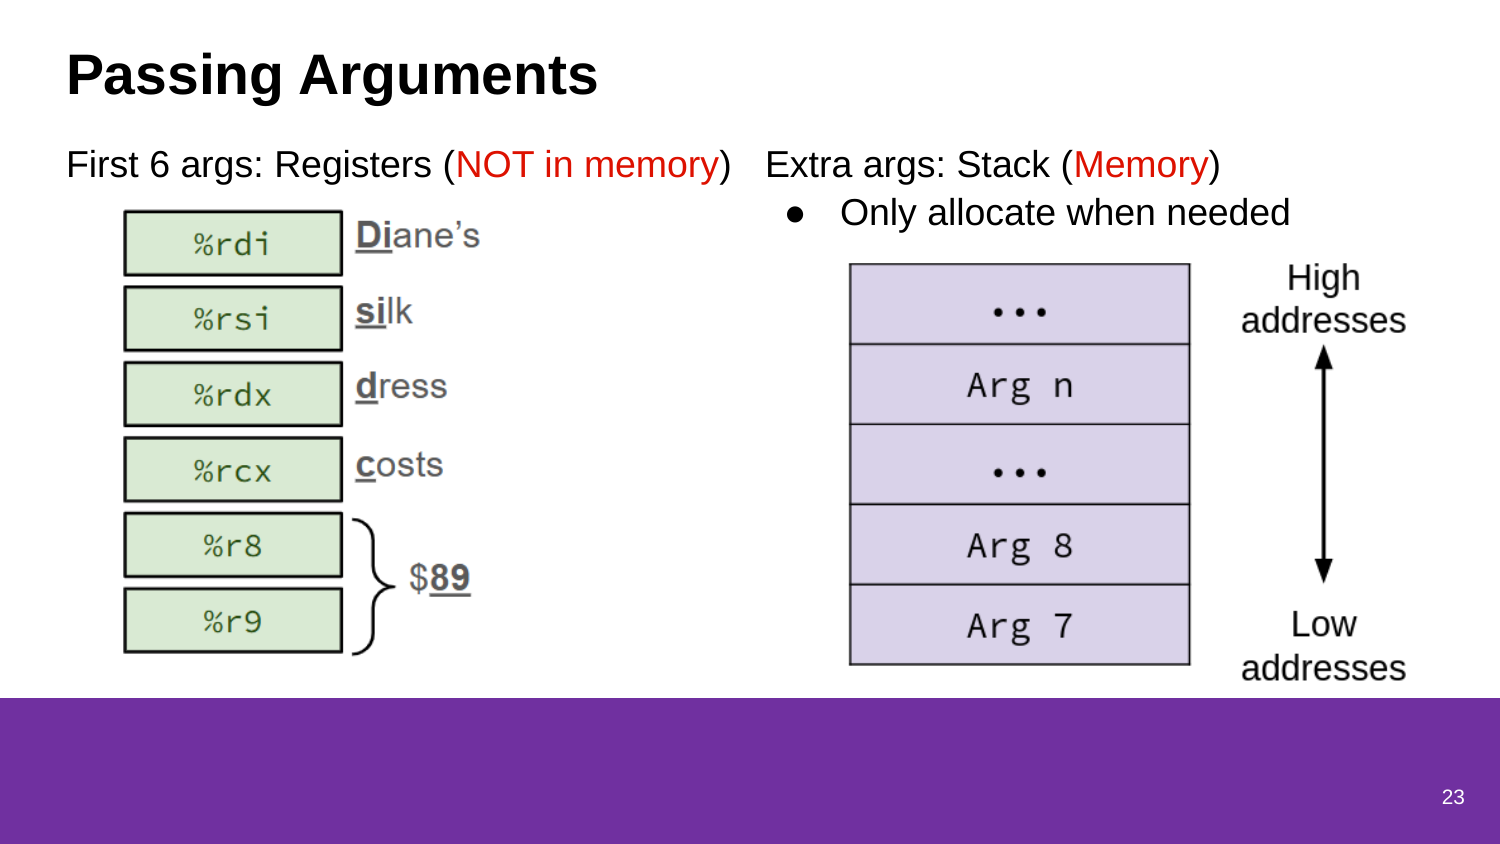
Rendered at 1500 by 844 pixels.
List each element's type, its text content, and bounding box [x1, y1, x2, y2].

picture [0, 0, 1500, 698]
title Passing Arguments [51, 27, 1449, 121]
list Extra args: Stack (Memory) Only allocate when needed [750, 121, 1449, 261]
list First 6 args: Registers (NOT in memory) [51, 121, 750, 261]
slide_number 23 [1389, 764, 1480, 830]
